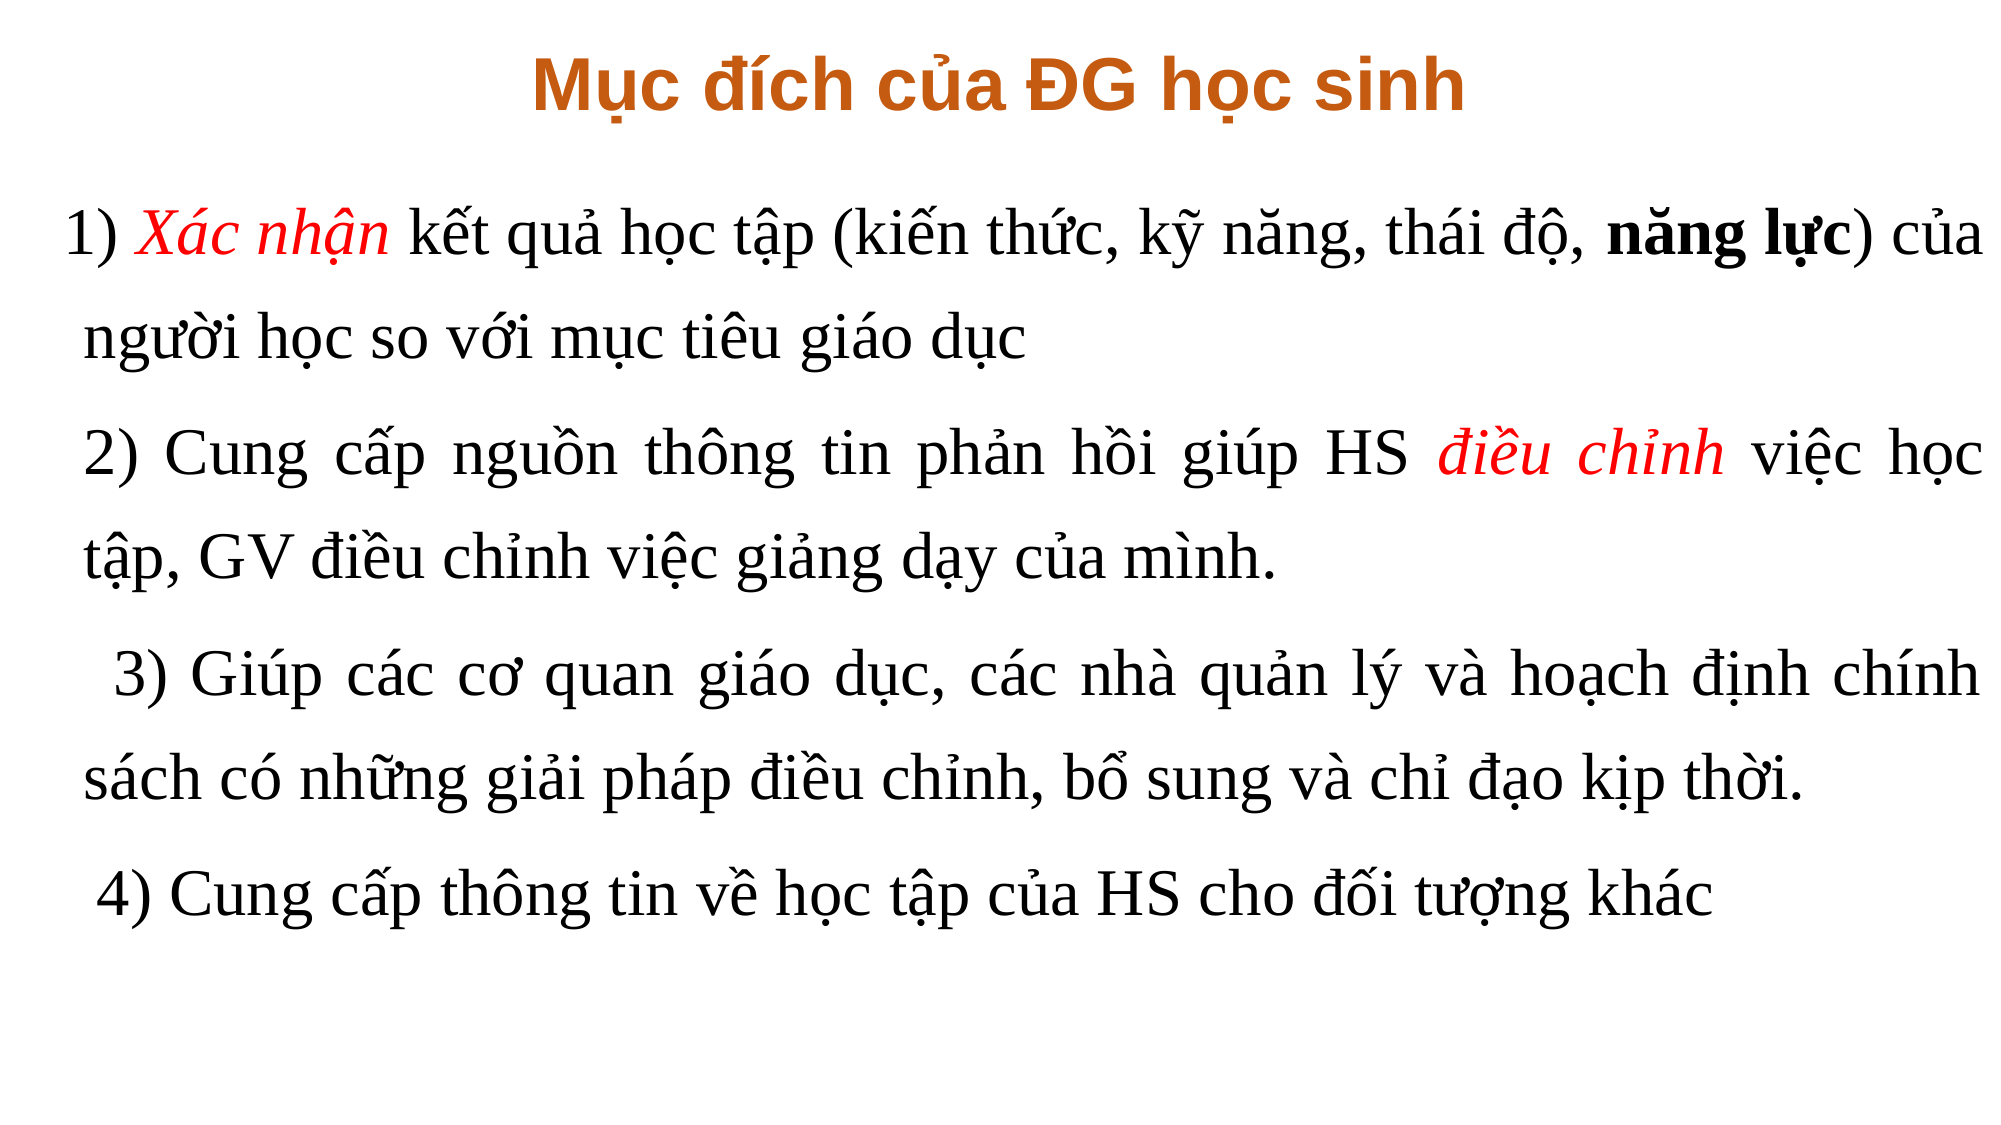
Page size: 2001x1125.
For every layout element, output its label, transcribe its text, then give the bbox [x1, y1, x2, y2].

subtitle 1) Xác nhận kết quả học tập (kiến thức, kỹ năng, thái độ, năng lực) của người học so với mục tiêu giáo dục 2) Cung cấp nguồn thông tin phản hồi giúp HS điều chỉnh việc học tập, GV điều chỉnh việc giảng dạy của mình. 3) Giúp các cơ quan giáo dục, các nhà quản lý và hoạch định chính sách có những giải pháp điều chỉnh, bổ sung và chỉ đạo kịp thời. 4) Cung cấp thông tin về học tập của HS cho đối tượng khác [31, 149, 2000, 1125]
title Mục đích của ĐG học sinh [68, 30, 1932, 149]
